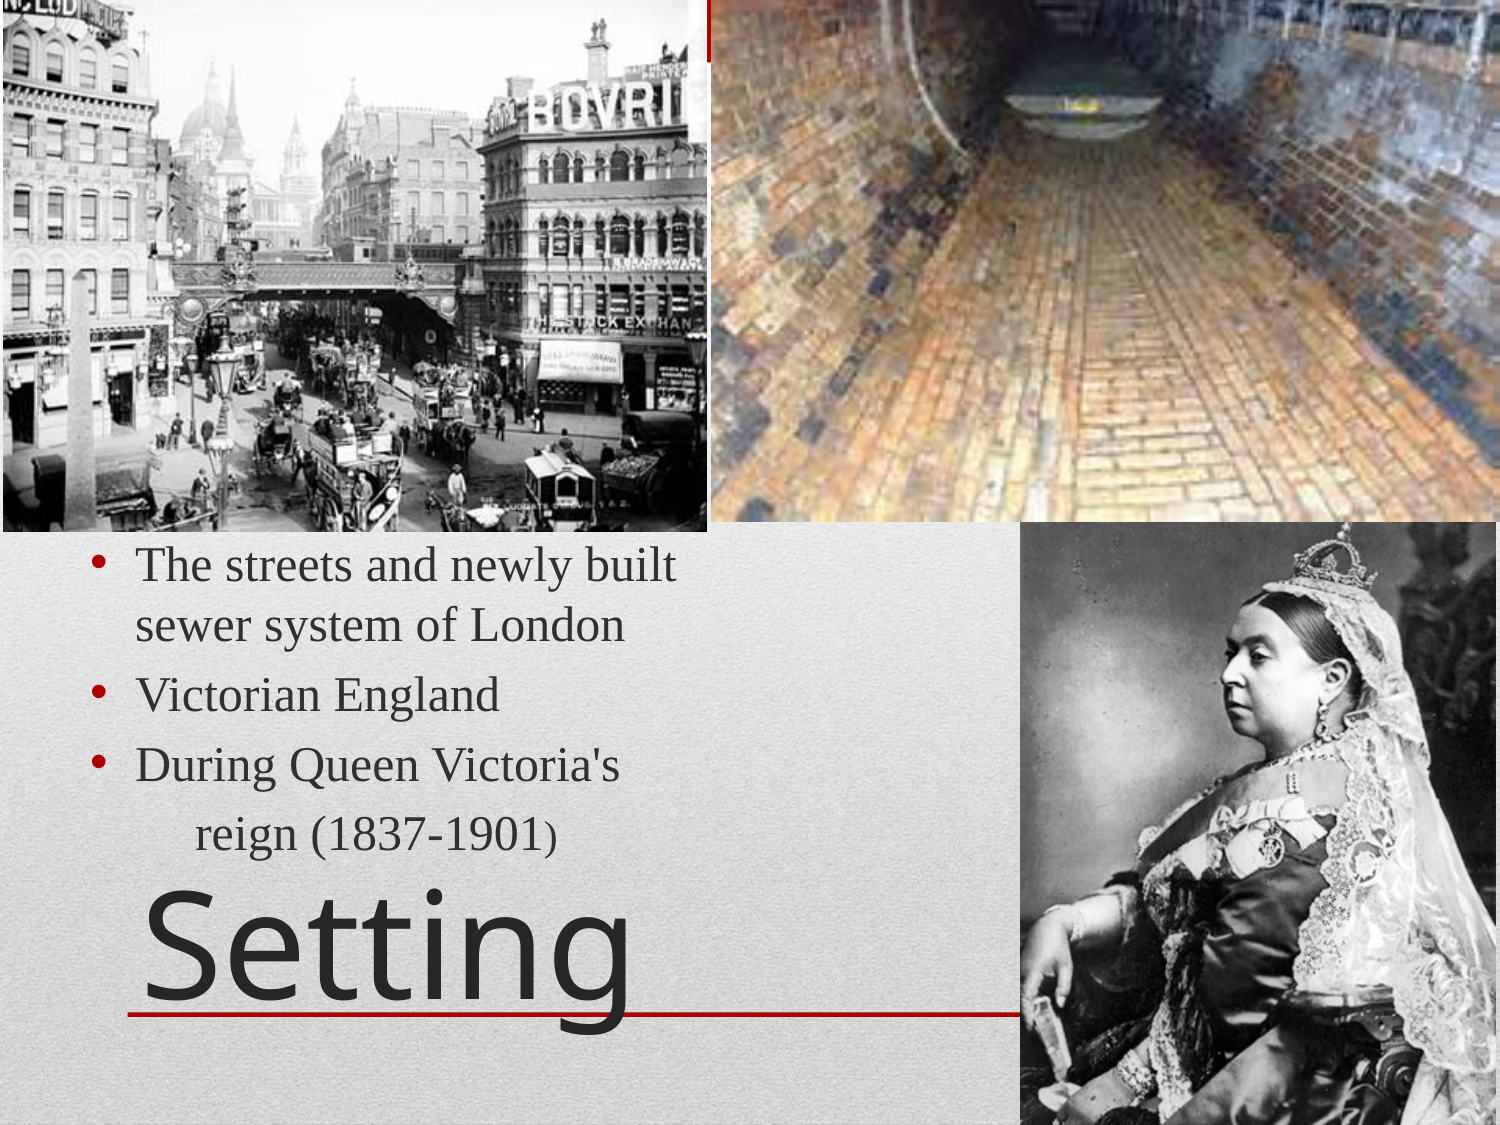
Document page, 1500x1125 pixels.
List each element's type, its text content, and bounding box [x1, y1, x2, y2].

picture [710, 0, 1500, 1125]
title Setting [125, 988, 1014, 1038]
picture [2, 0, 708, 532]
list The streets and newly built sewer system of London Victorian England During Queen Victoria's reign (1837-1901) [75, 534, 1014, 988]
